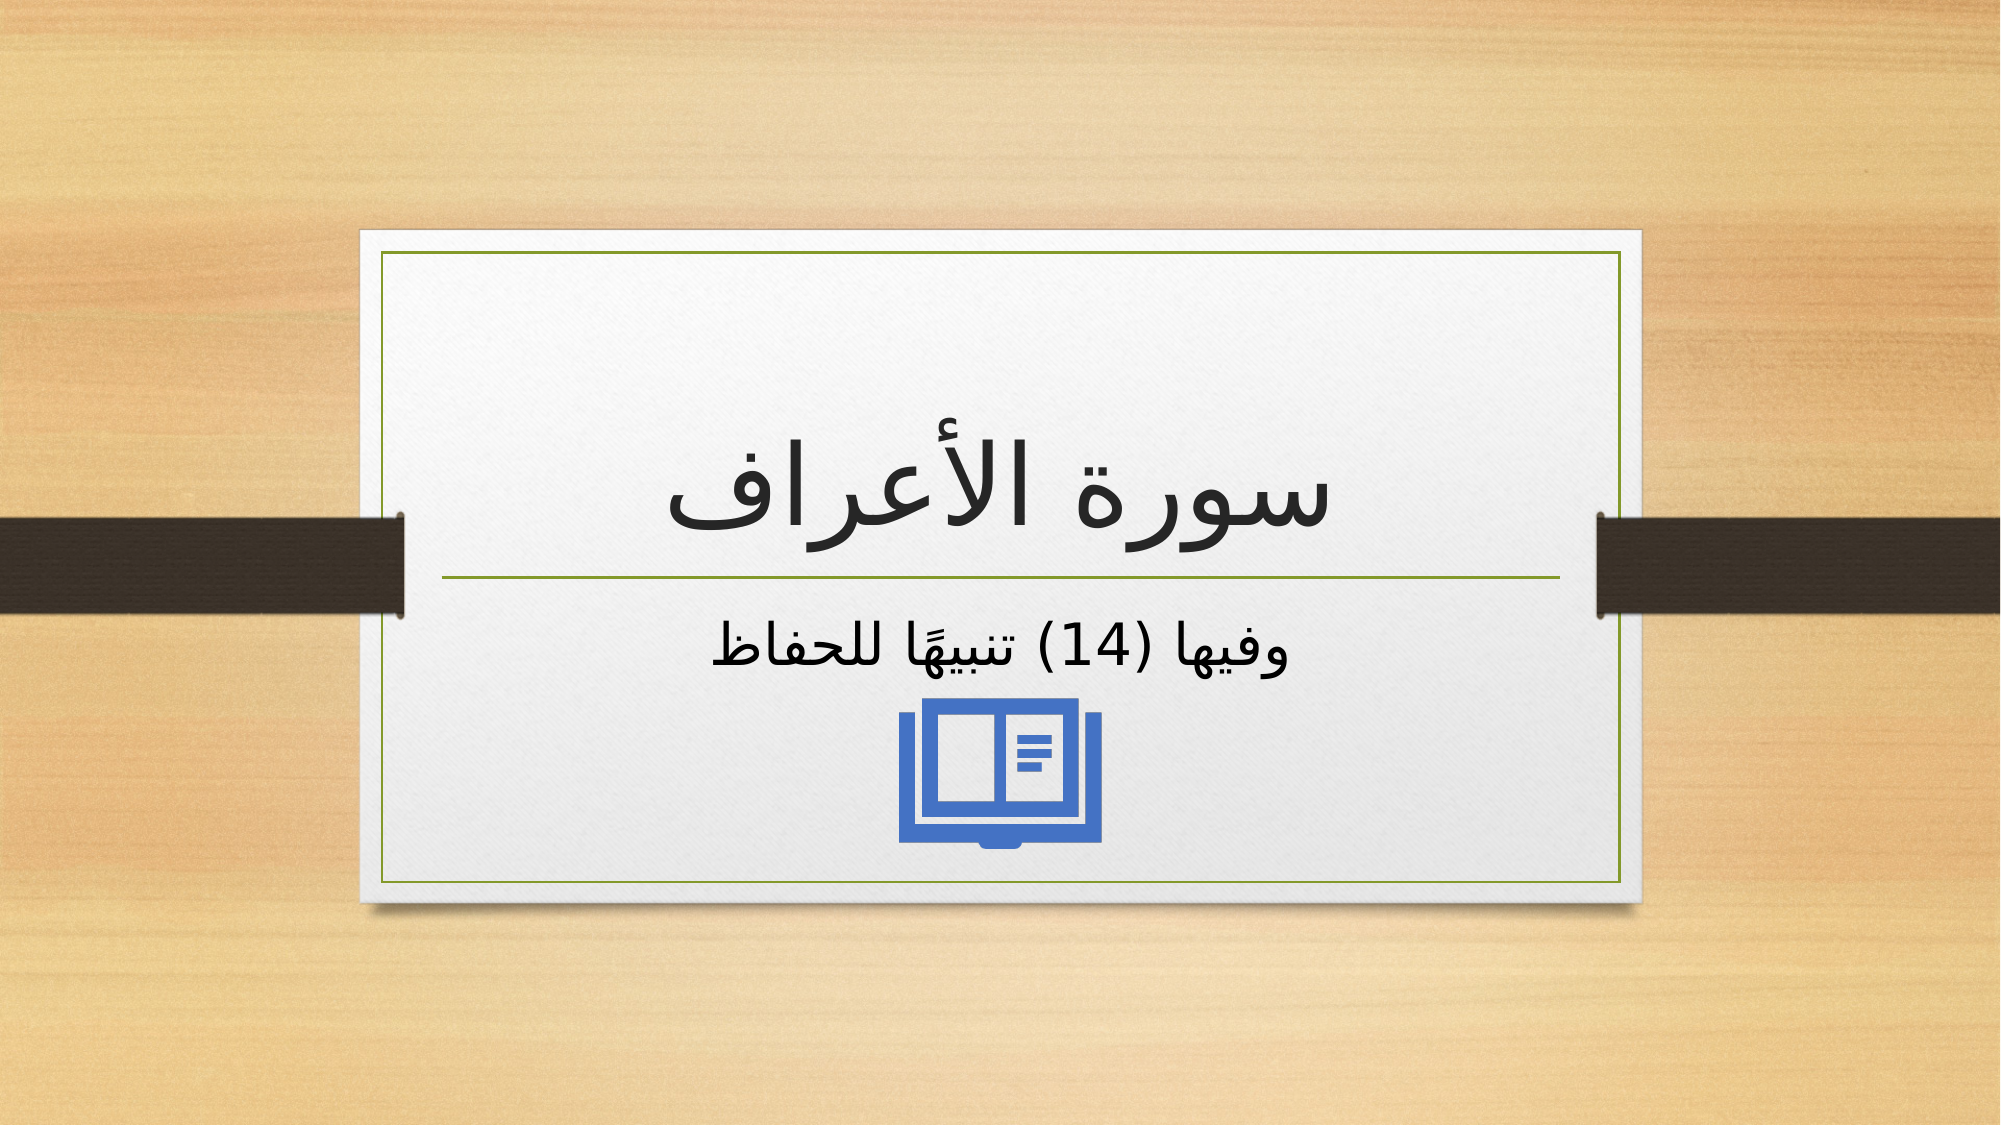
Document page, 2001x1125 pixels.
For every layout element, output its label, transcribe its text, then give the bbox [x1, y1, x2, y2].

picture [0, 0, 2001, 1125]
subtitle وفيها (14) تنبيهًا للحفاظ [441, 600, 1560, 817]
title سورة الأعراف [441, 306, 1560, 556]
